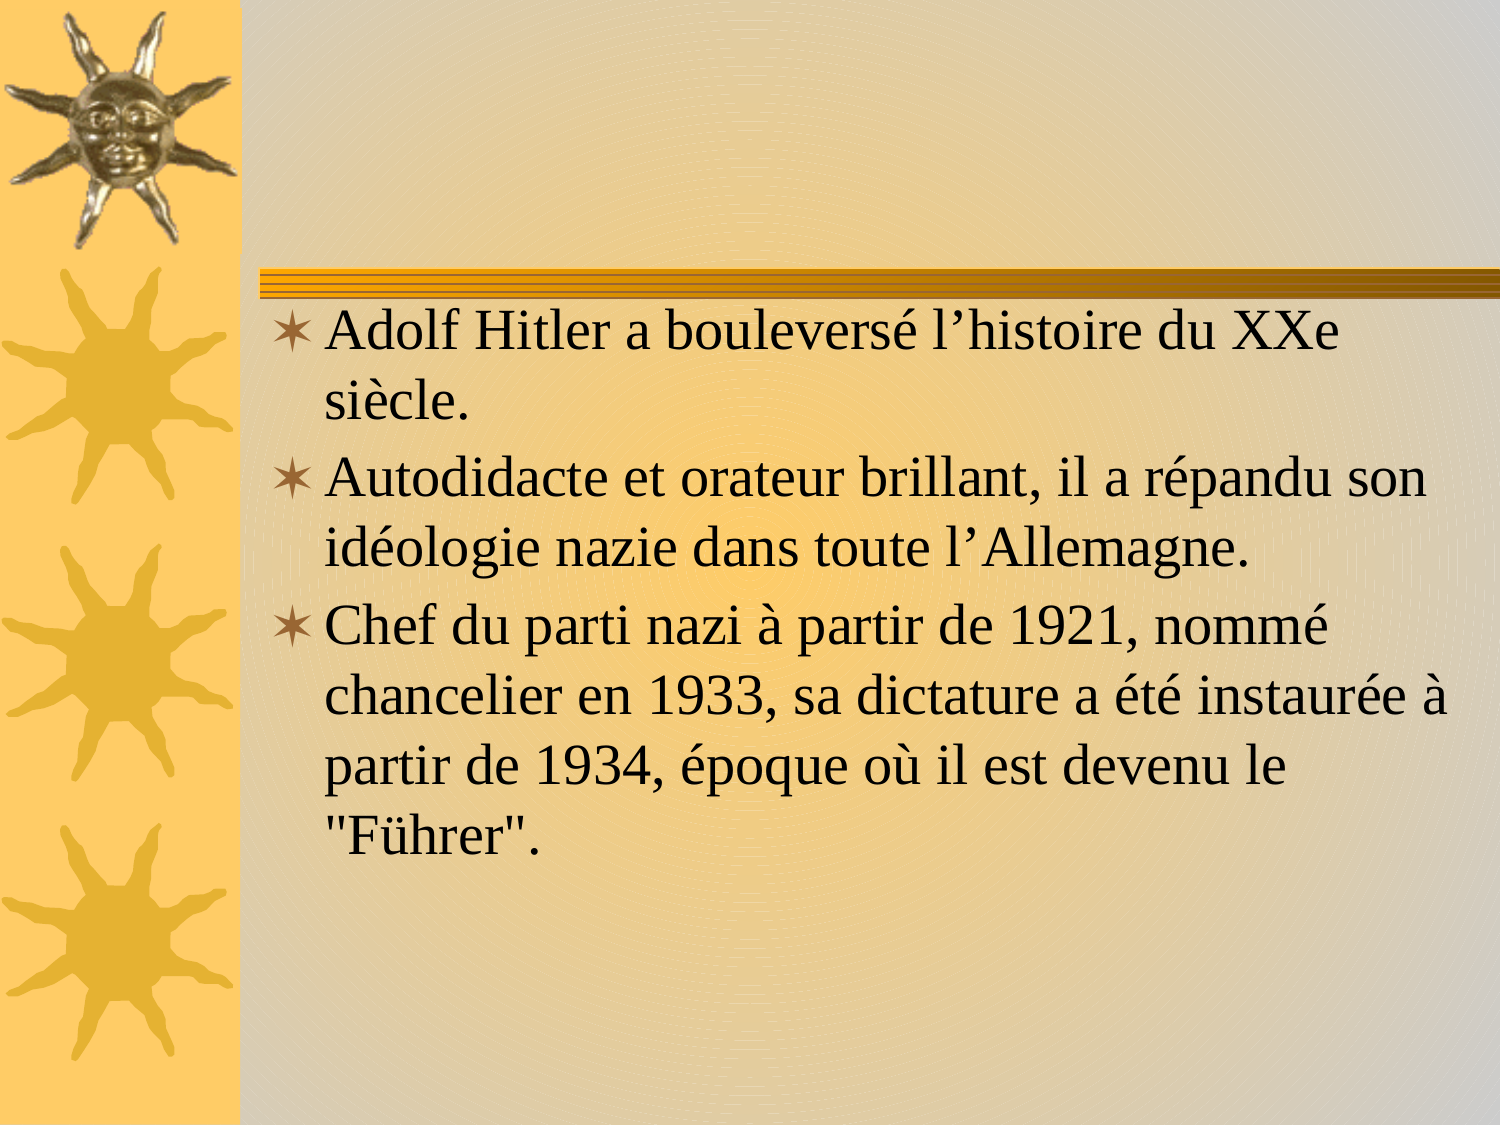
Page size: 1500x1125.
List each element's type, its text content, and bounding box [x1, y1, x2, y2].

list Adolf Hitler a bouleversé l’histoire du XXe siècle. Autodidacte et orateur brillant, il a répandu son idéologie nazie dans toute l’Allemagne. Chef du parti nazi à partir de 1921, nommé chancelier en 1933, sa dictature a été instaurée à partir de 1934, époque où il est devenu le "Führer". [234, 215, 1494, 1110]
picture [1, 8, 242, 254]
